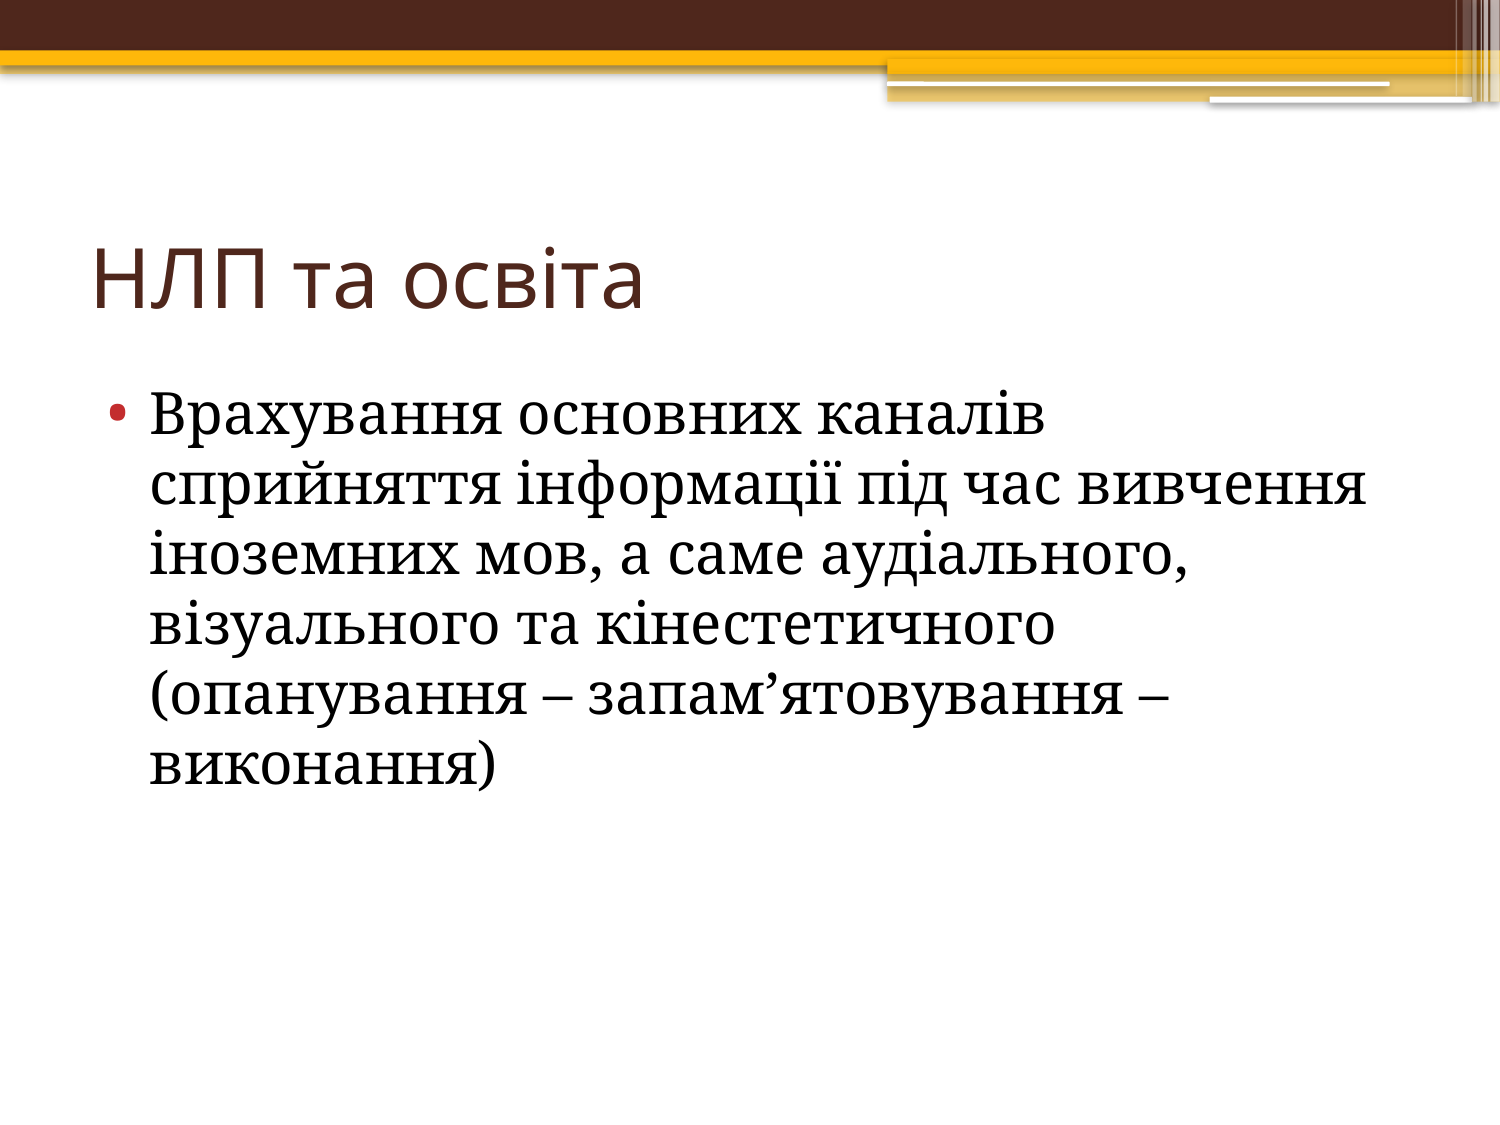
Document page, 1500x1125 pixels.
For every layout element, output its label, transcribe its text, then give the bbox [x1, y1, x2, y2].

title НЛП та освіта [75, 187, 1425, 363]
list Врахування основних каналів сприйняття інформації під час вивчення іноземних мов, а саме аудіального, візуального та кінестетичного (опанування – запам’ятовування – виконання) [75, 368, 1425, 1079]
